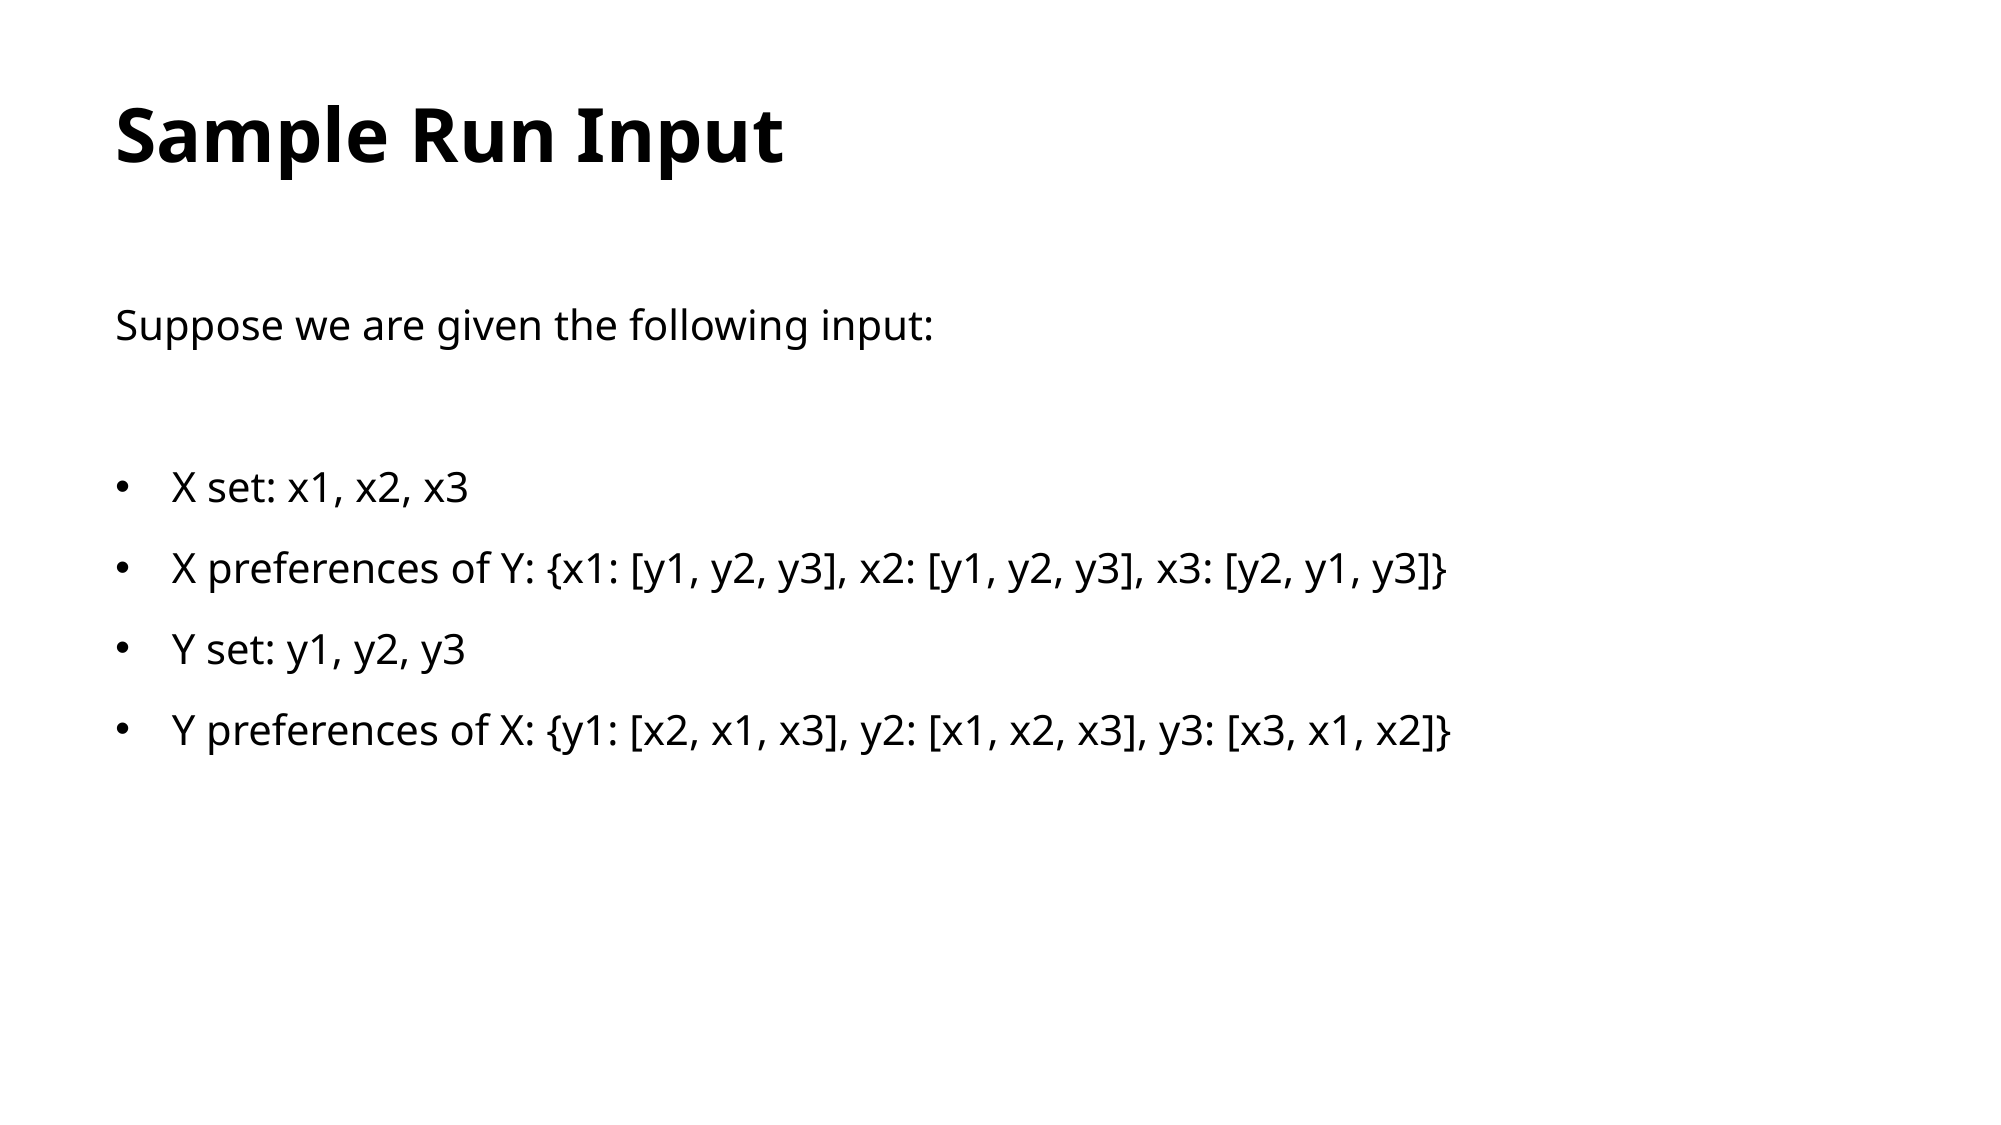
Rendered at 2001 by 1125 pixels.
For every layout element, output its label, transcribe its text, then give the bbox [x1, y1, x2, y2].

title Sample Run Input [100, 90, 1849, 276]
list Suppose we are given the following input: X set: x1, x2, x3 X preferences of Y: {x1: [y1, y2, y3], x2: [y1, y2, y3], x3: [y2, y1, y3]} Y set: y1, y2, y3 Y preferences of X: {y1: [x2, x1, x3], y2: [x1, x2, x3], y3: [x3, x1, x2]} [100, 281, 1849, 1035]
